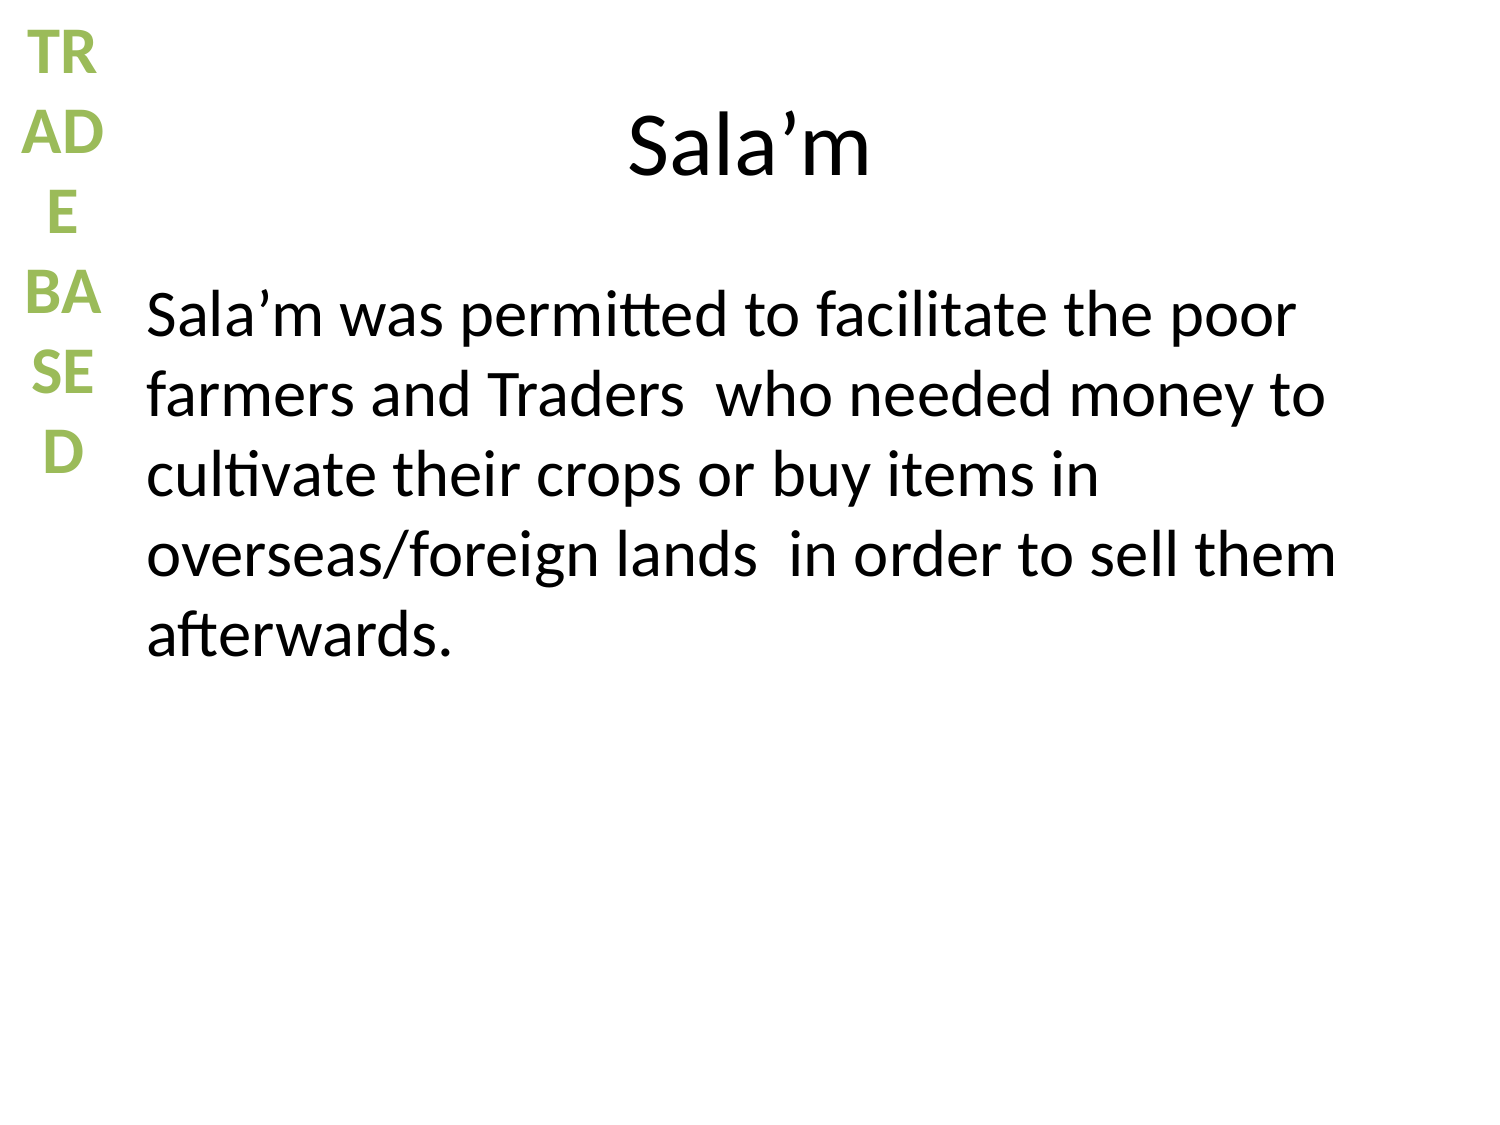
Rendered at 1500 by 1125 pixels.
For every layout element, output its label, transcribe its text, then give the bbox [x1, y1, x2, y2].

text_box TRADE BASED [0, 0, 127, 495]
list Sala’m was permitted to facilitate the poor farmers and Traders who needed money to cultivate their crops or buy items in overseas/foreign lands in order to sell them afterwards. [75, 262, 1425, 725]
title Sala’m [127, 45, 1425, 233]
